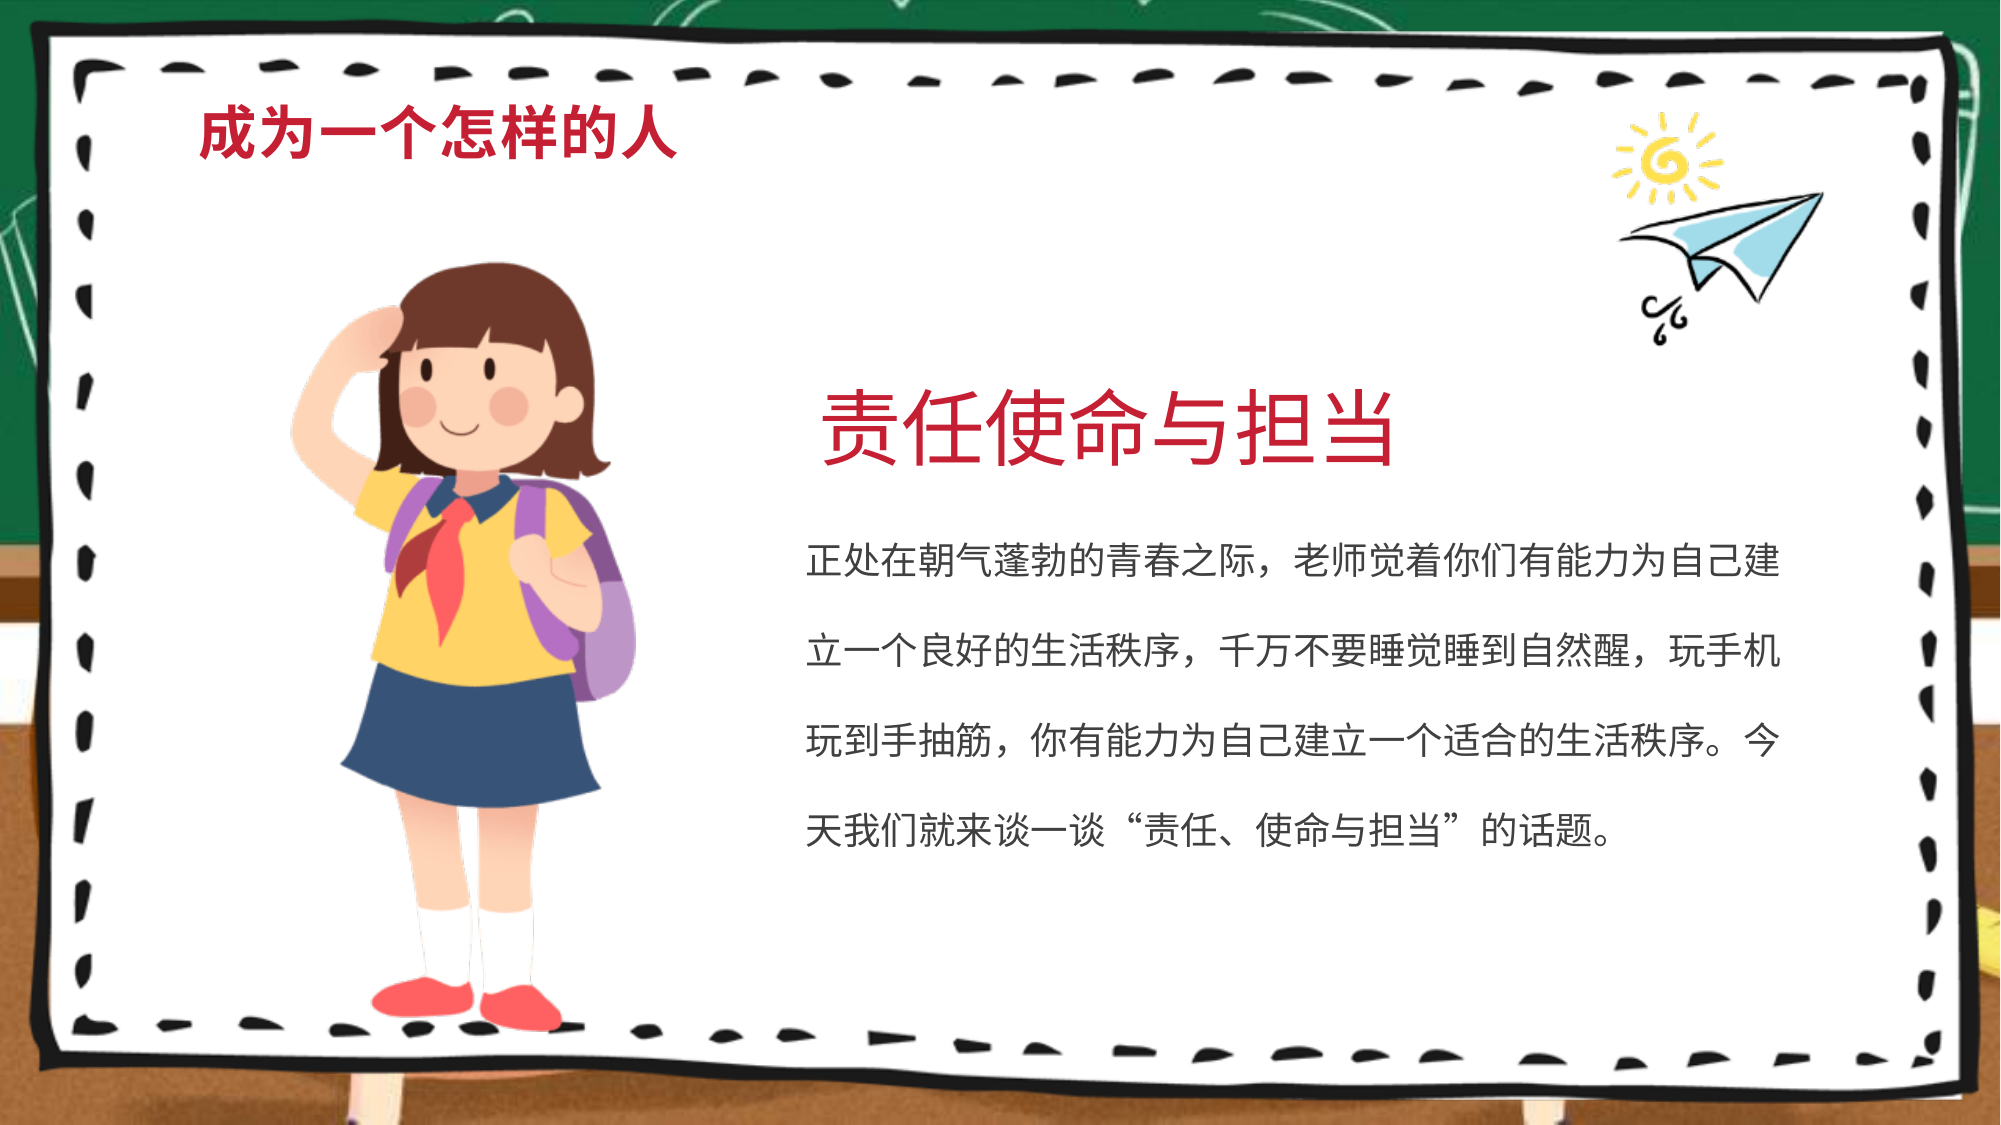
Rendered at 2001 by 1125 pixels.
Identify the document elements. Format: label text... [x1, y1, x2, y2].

picture [0, 0, 2001, 1125]
text_box 正处在朝气蓬勃的青春之际，老师觉着你们有能力为自己建立一个良好的生活秩序，千万不要睡觉睡到自然醒，玩手机玩到手抽筋，你有能力为自己建立一个适合的生活秩序。今天我们就来谈一谈“责任、使命与担当”的话题。 [791, 484, 1826, 860]
text_box 成为一个怎样的人 [183, 89, 694, 174]
text_box 责任使命与担当 [803, 368, 1416, 484]
